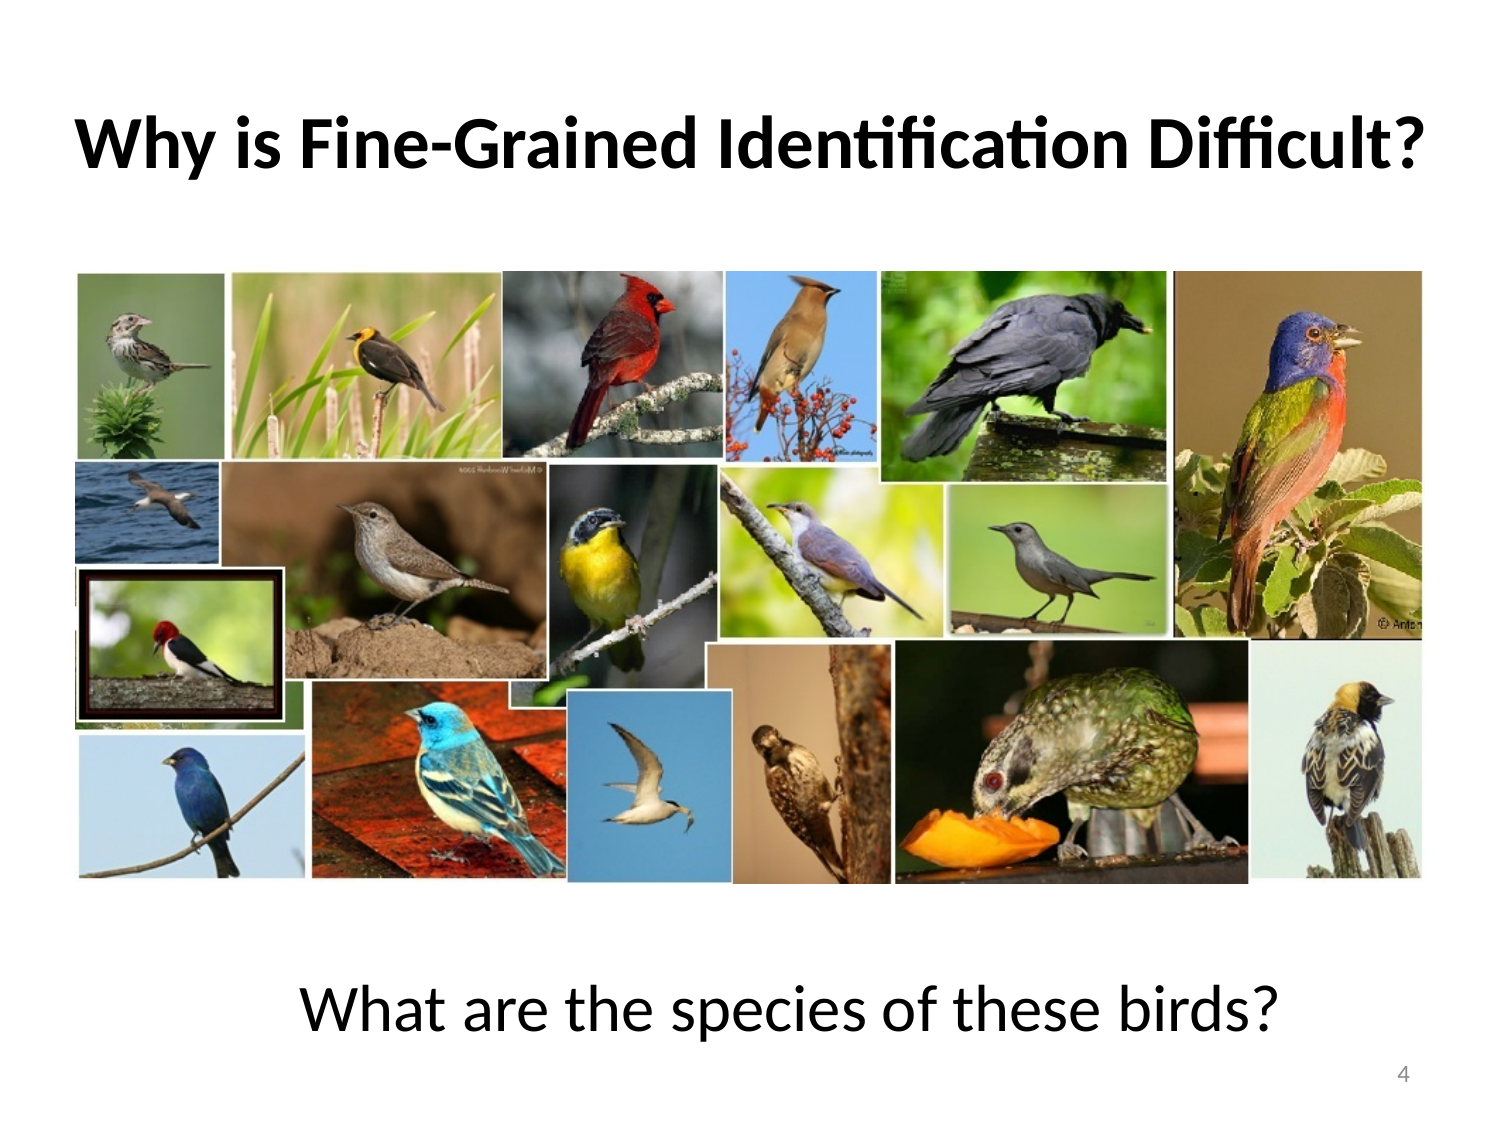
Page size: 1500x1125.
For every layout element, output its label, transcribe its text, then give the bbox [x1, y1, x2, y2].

text_box What are the species of these birds? [237, 957, 1344, 1052]
slide_number 4 [1074, 1042, 1425, 1103]
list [74, 271, 1426, 884]
title Why is Fine-Grained Identification Difficult? [3, 45, 1500, 233]
